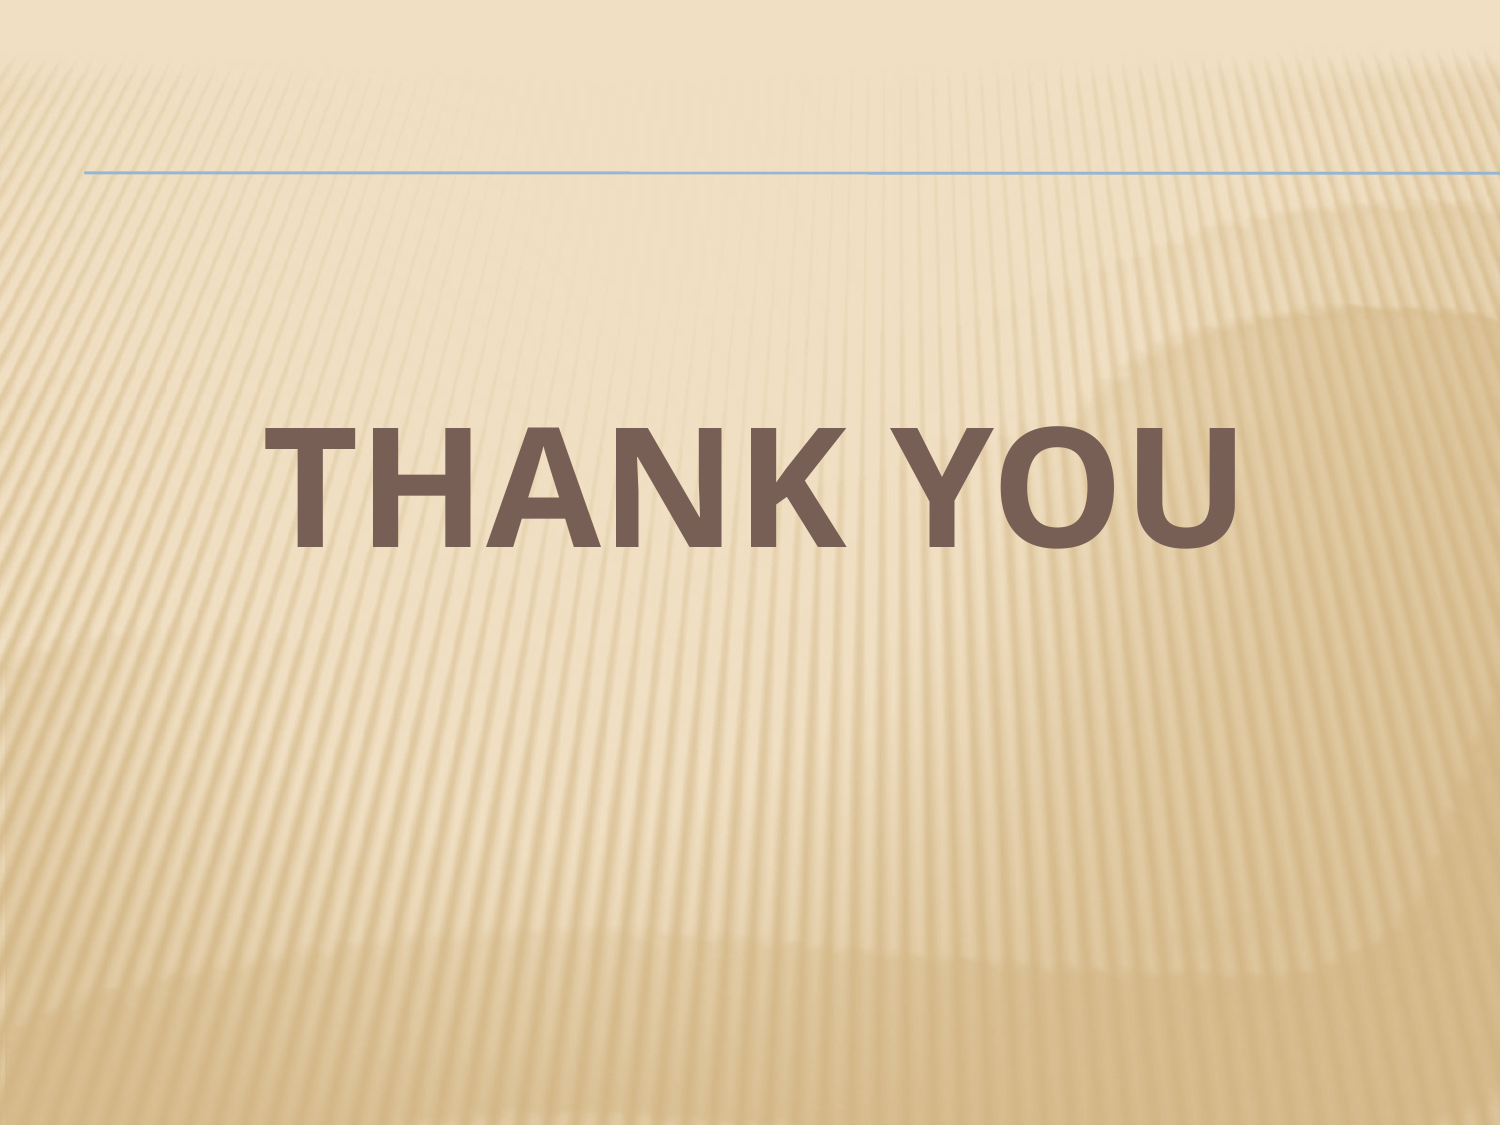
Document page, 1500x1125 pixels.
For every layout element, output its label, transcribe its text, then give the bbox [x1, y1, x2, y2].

title Thank you [75, 312, 1438, 650]
